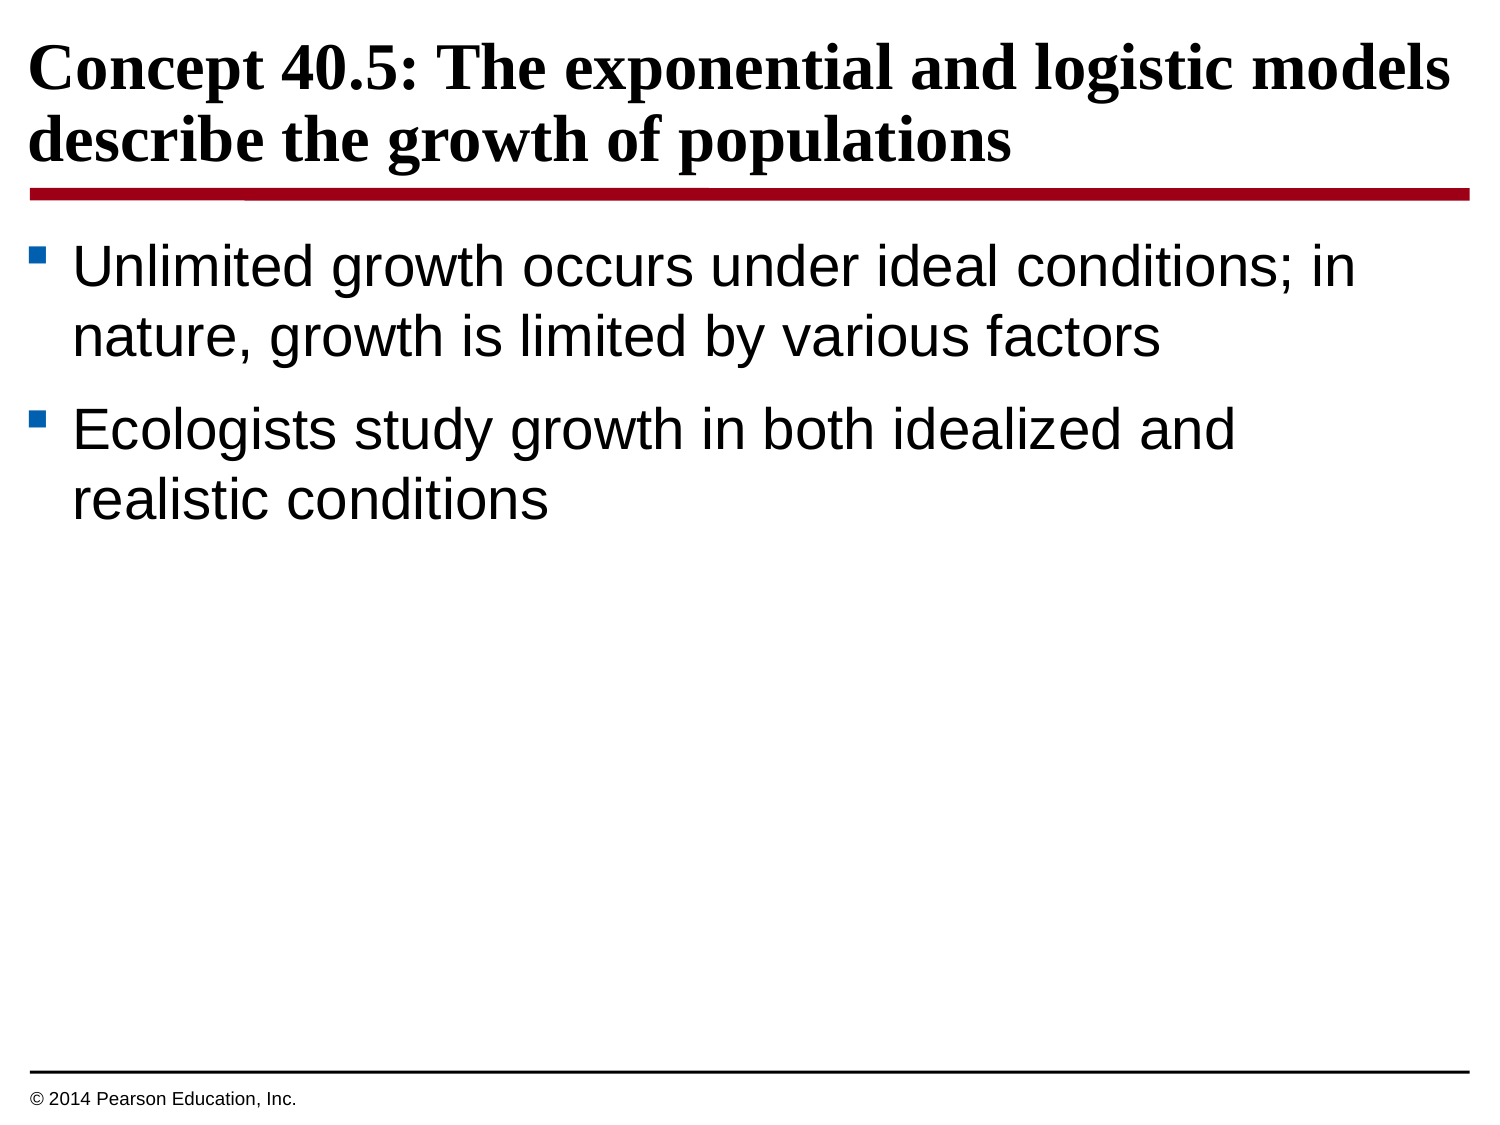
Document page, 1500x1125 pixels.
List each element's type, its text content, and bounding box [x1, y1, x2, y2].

list Unlimited growth occurs under ideal conditions; in nature, growth is limited by various factors Ecologists study growth in both idealized and realistic conditions [8, 220, 1424, 1006]
title Concept 40.5: The exponential and logistic models describe the growth of populations [12, 42, 1488, 165]
